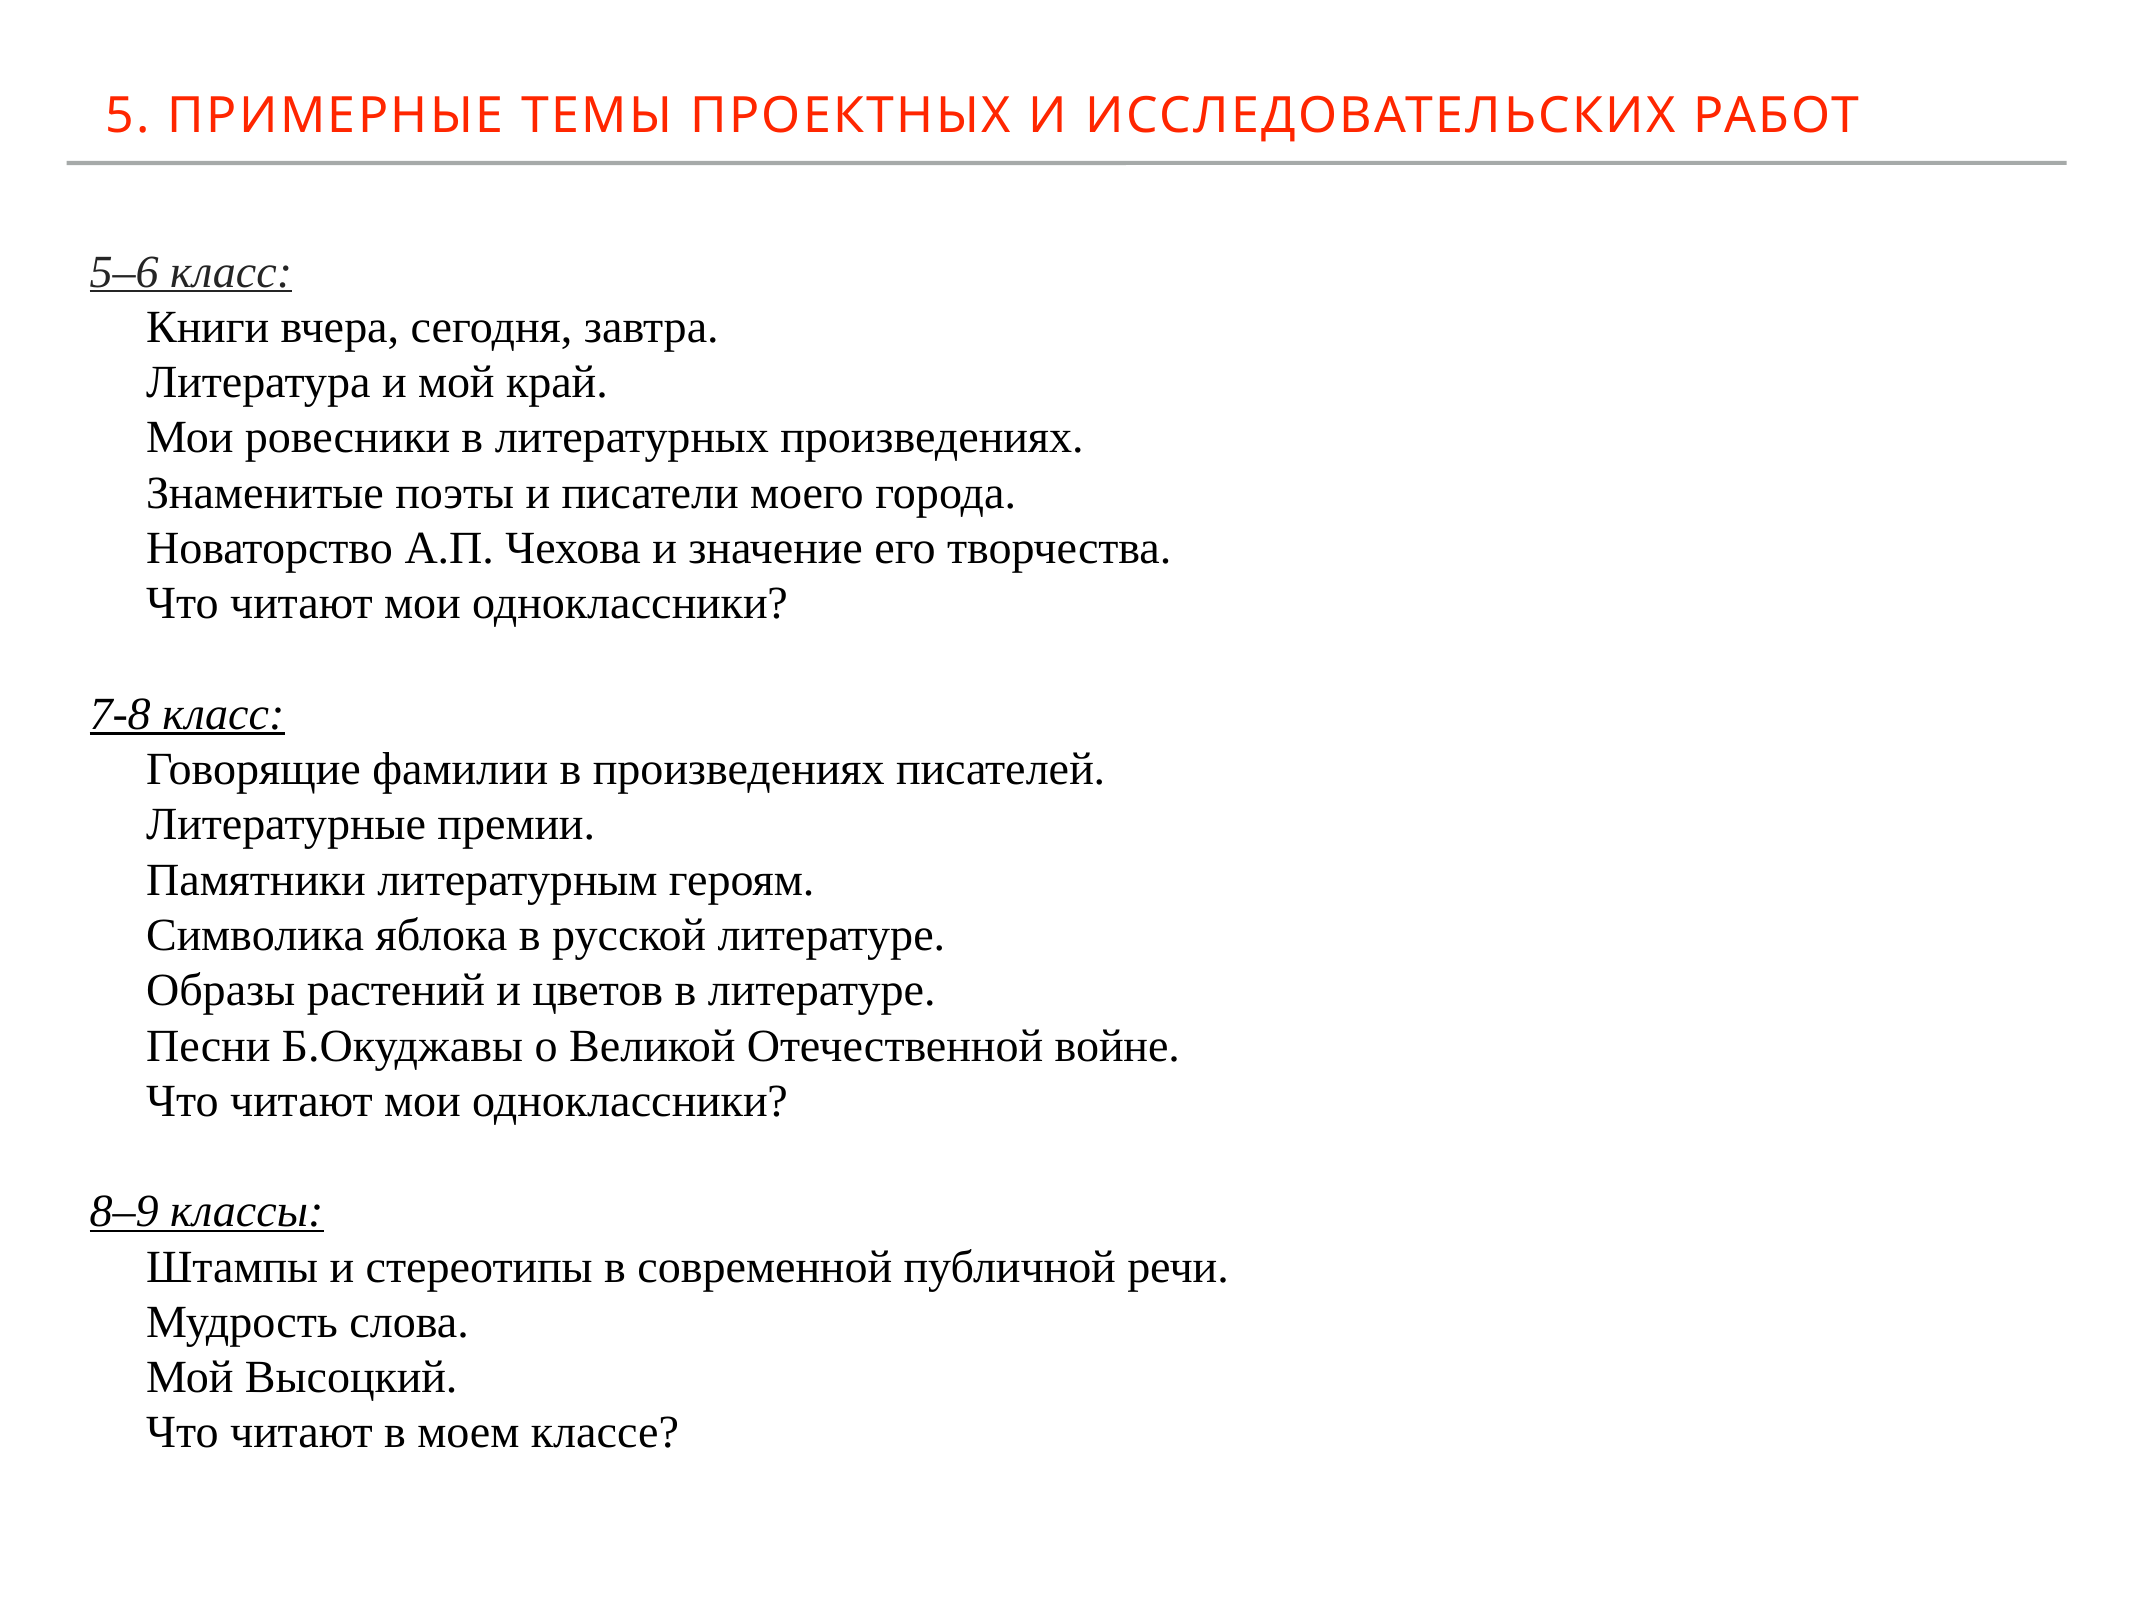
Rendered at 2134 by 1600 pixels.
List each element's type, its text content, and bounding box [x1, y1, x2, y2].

list 5. Примерные темы проектных и исследовательских работ [66, 74, 1901, 151]
list 5–6 класс: Книги вчера, сегодня, завтра. Литература и мой край. Мои ровесники в литературных произведениях. Знаменитые поэты и писатели моего города. Новаторство А.П. Чехова и значение его творчества. Что читают мои одноклассники? 7-8 класс: Говорящие фамилии в произведениях писателей. Литературные премии. Памятники литературным героям. Символика яблока в русской литературе. Образы растений и цветов в литературе. Песни Б.Окуджавы о Великой Отечественной войне. Что читают мои одноклассники? 8–9 классы: Штампы и стереотипы в современной публичной речи. Мудрость слова. Мой Высоцкий. Что читают в моем классе? [80, 201, 2082, 1476]
